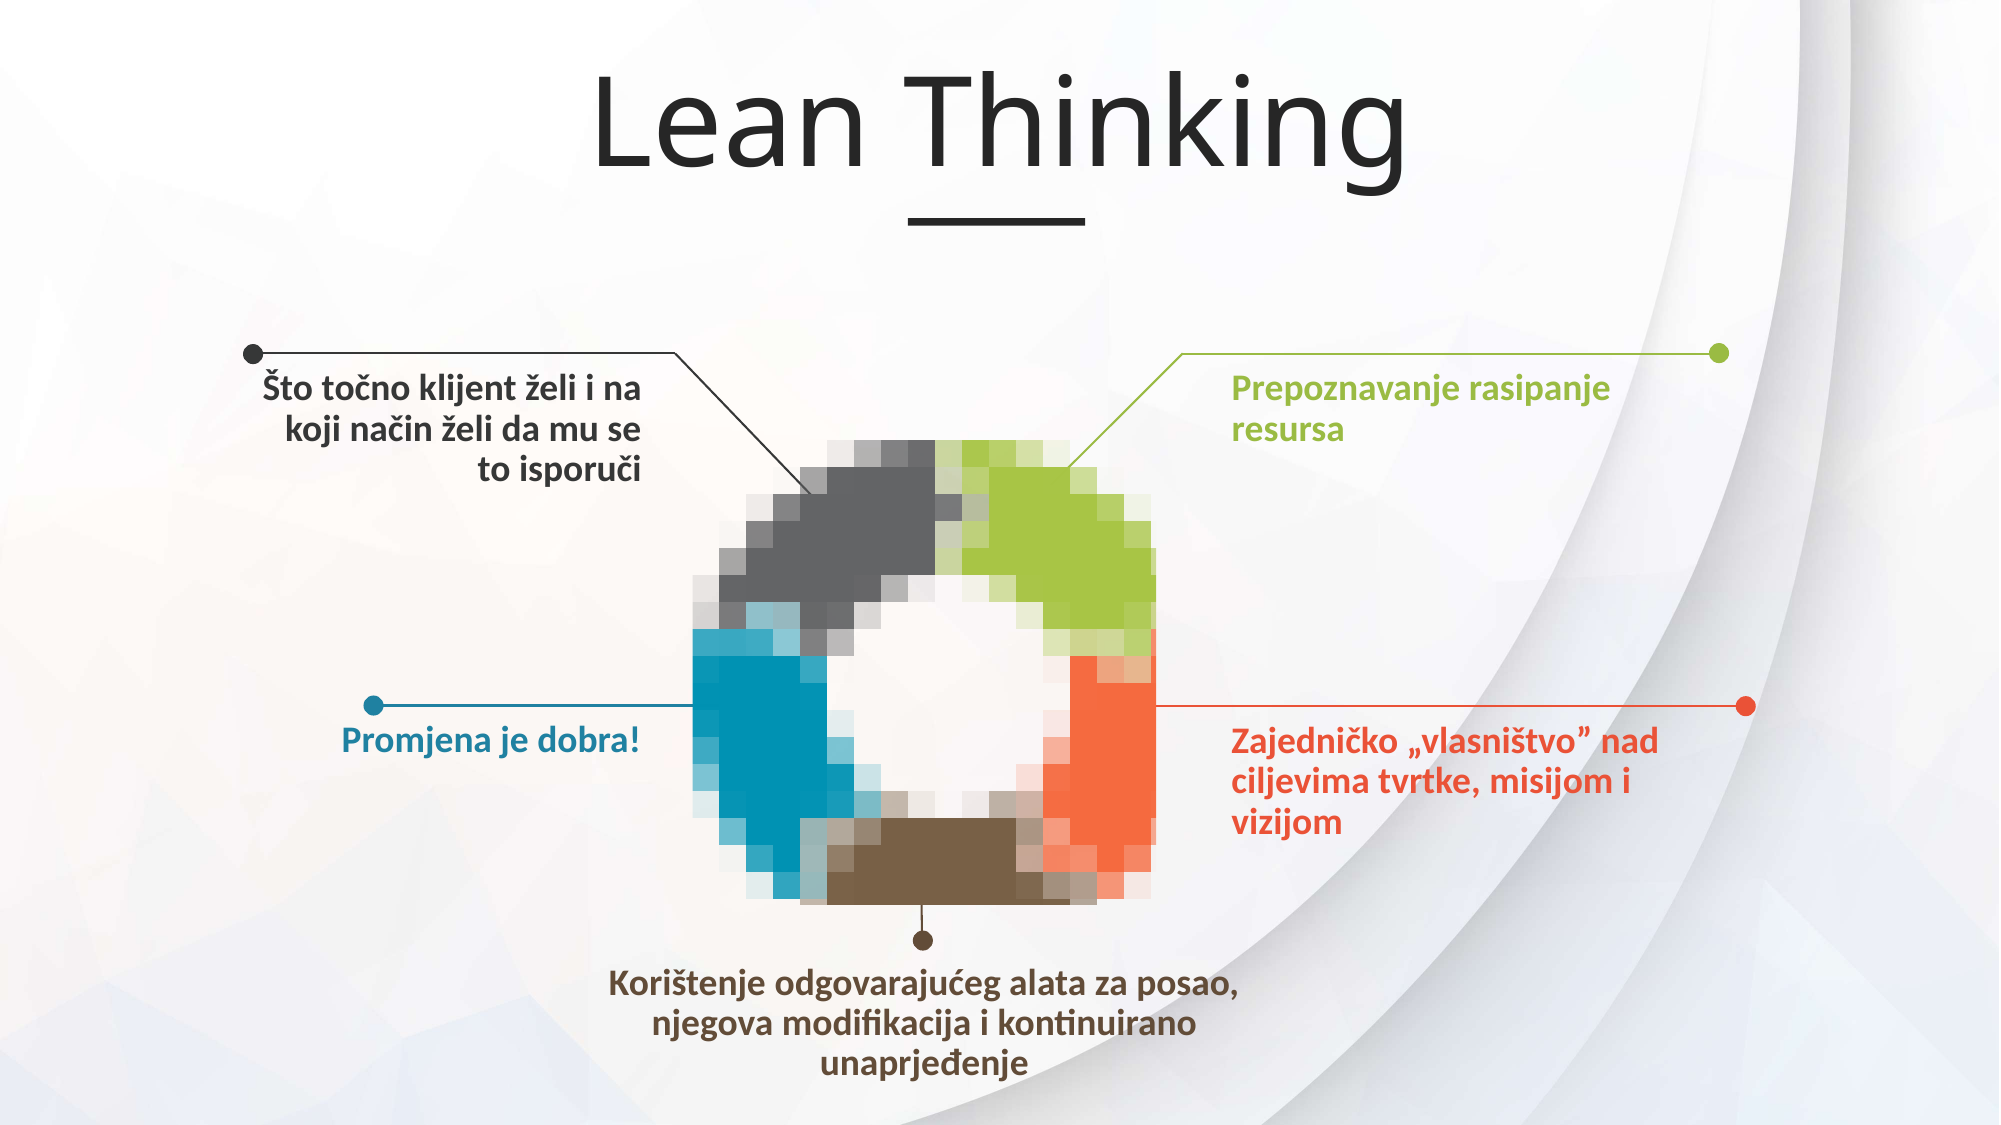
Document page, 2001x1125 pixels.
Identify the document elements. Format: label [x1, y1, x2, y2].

text_box [1050, 353, 1183, 486]
picture [0, 0, 1999, 1125]
text_box [675, 353, 824, 508]
